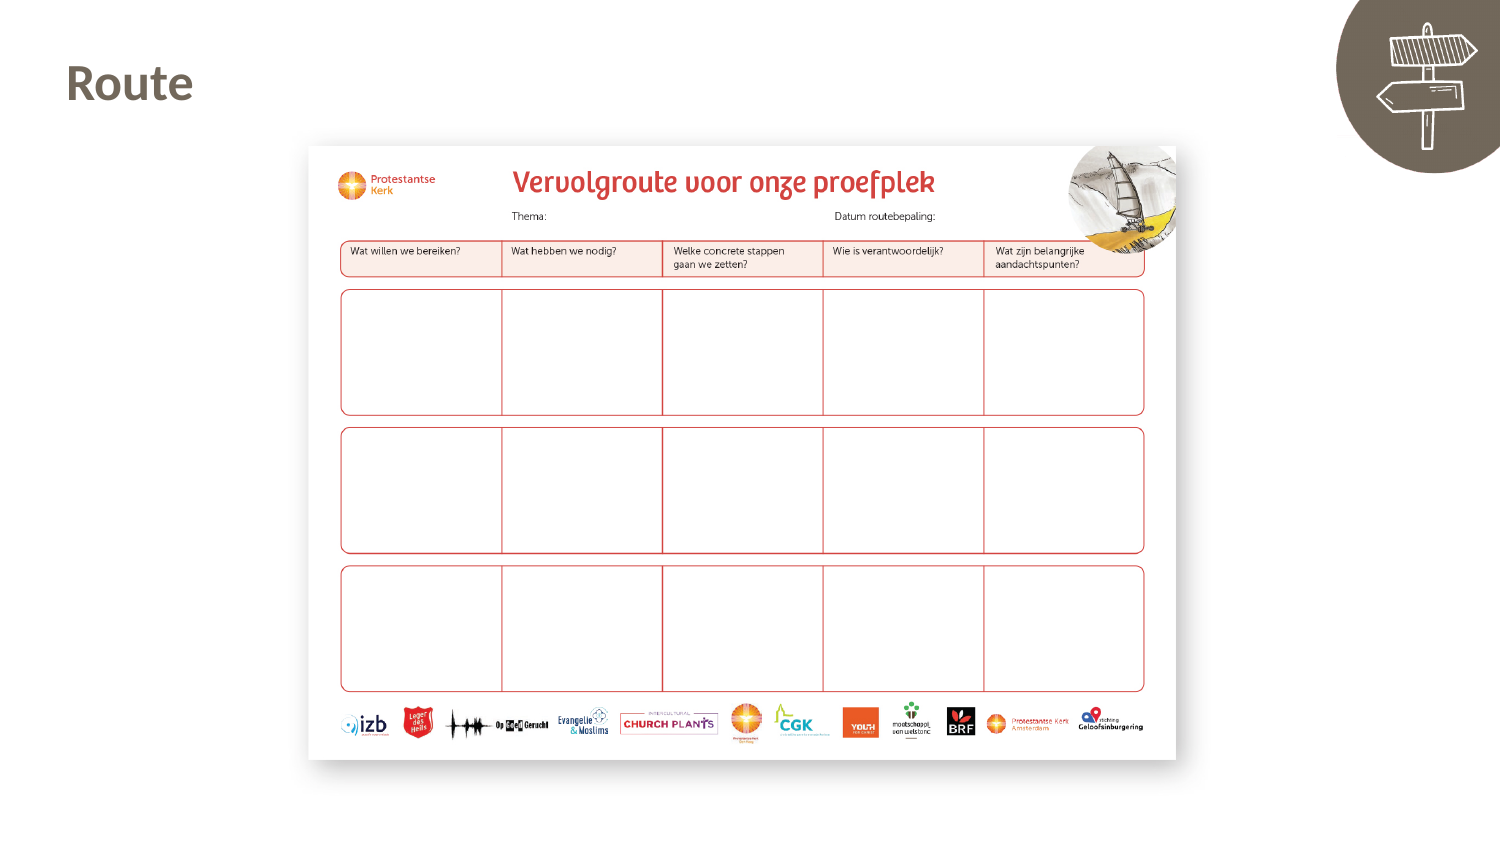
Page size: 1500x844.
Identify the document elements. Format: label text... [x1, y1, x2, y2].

title Route [51, 33, 1322, 128]
picture [288, 127, 1212, 797]
picture [1325, 0, 1500, 176]
